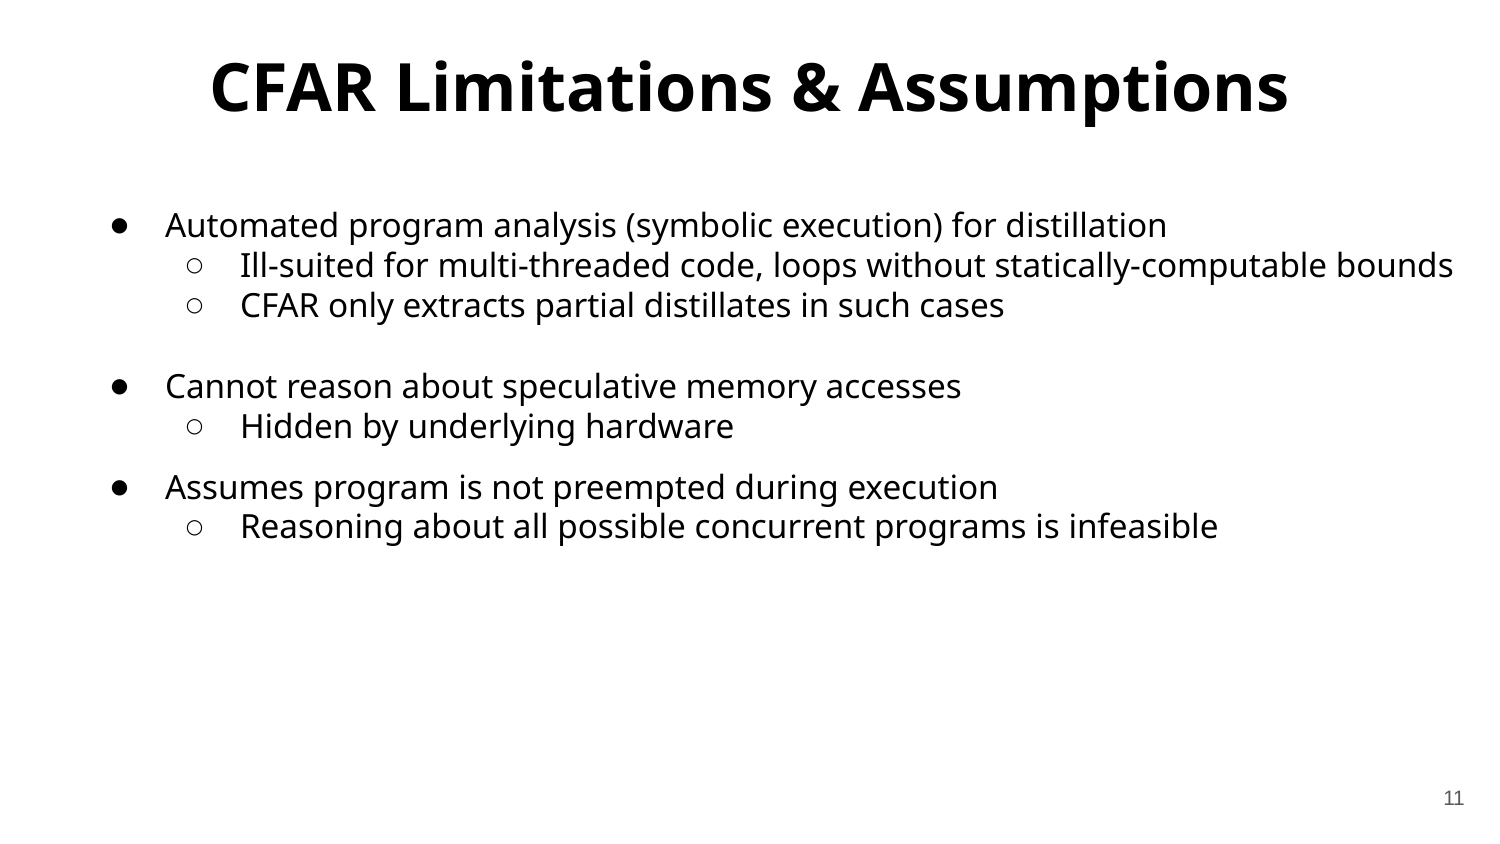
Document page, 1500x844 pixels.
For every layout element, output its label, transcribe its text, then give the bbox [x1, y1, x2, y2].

title CFAR Limitations & Assumptions [33, 30, 1467, 125]
list Automated program analysis (symbolic execution) for distillation Ill-suited for multi-threaded code, loops without statically-computable bounds CFAR only extracts partial distillates in such cases Cannot reason about speculative memory accesses Hidden by underlying hardware Assumes program is not preempted during execution Reasoning about all possible concurrent programs is infeasible [75, 189, 1500, 750]
slide_number 11 [1389, 764, 1480, 830]
